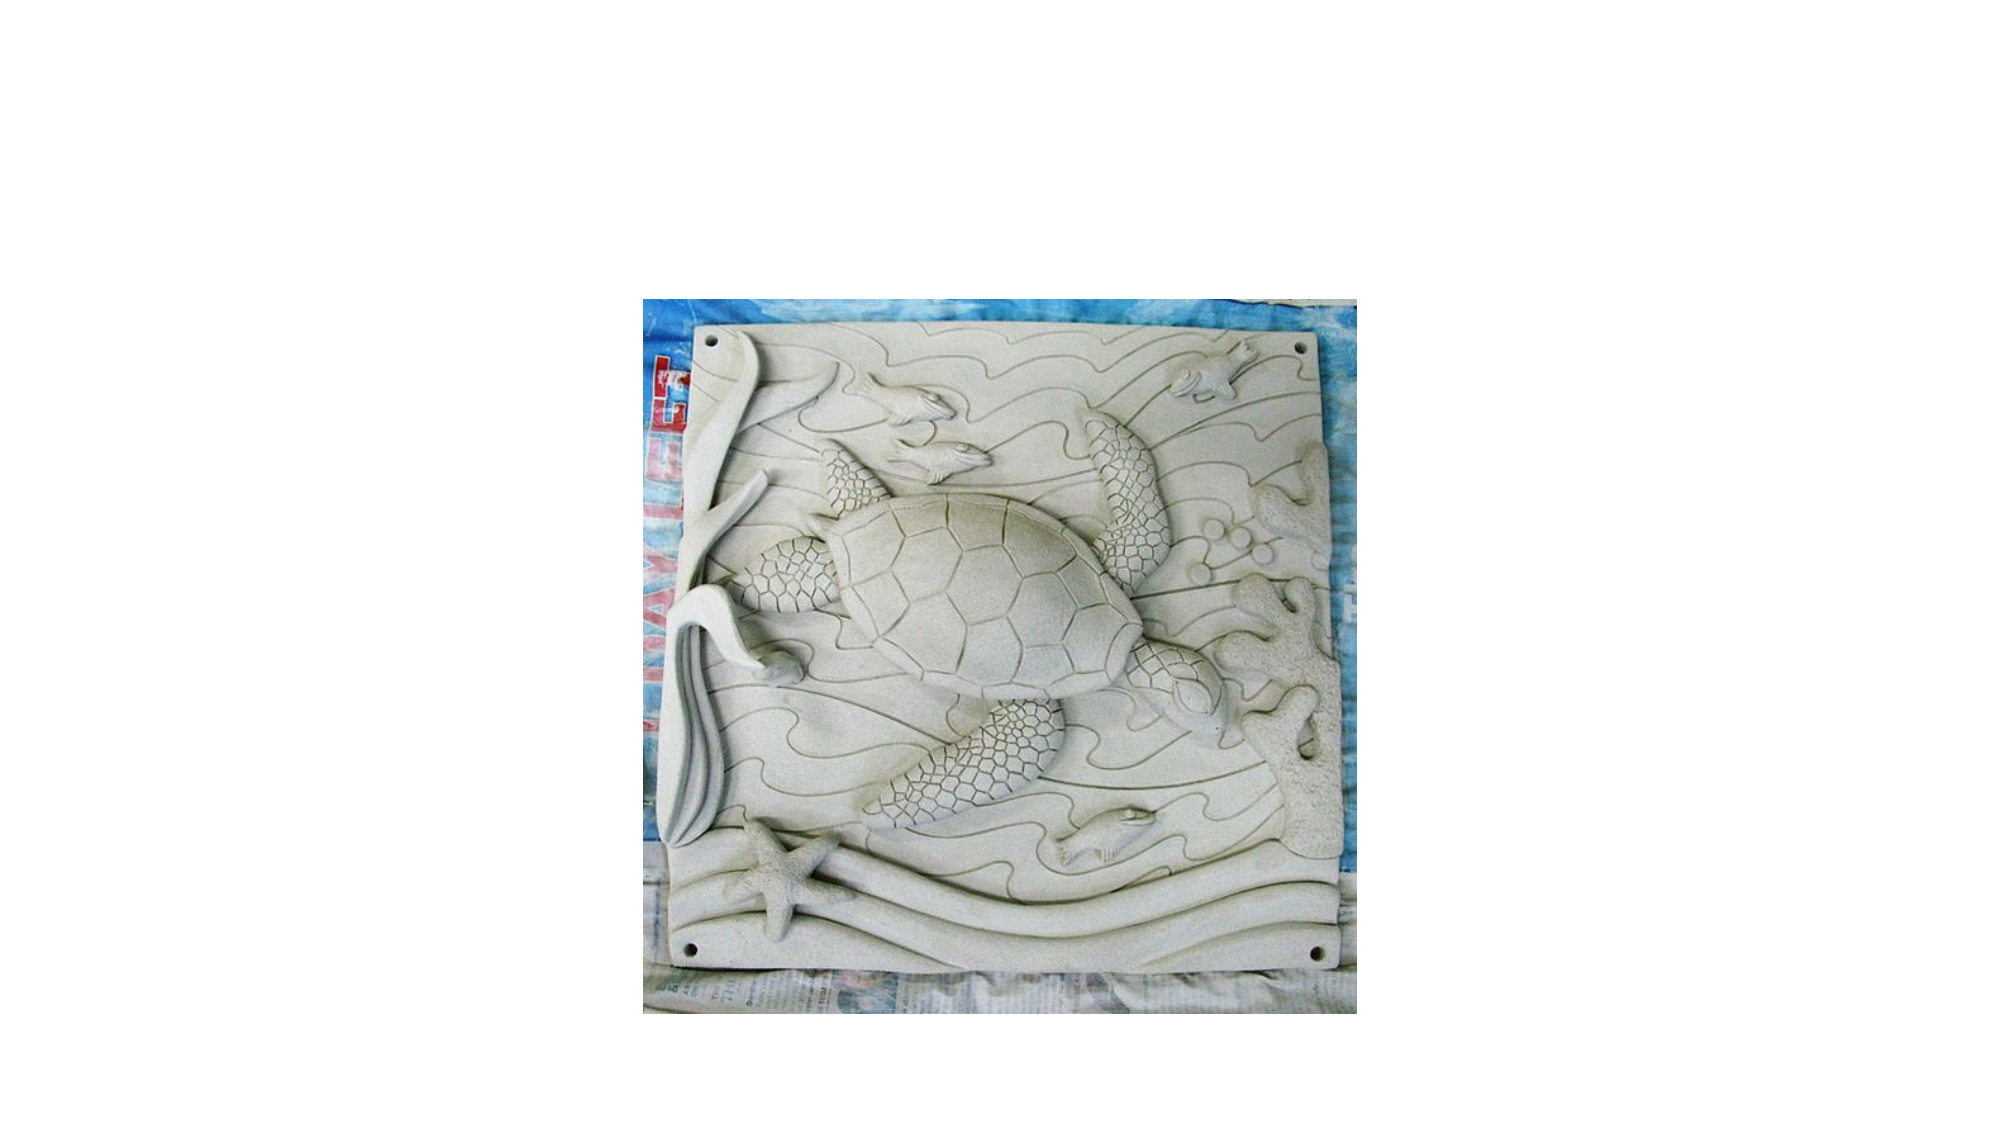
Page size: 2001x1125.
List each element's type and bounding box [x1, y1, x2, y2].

list [643, 299, 1357, 1014]
